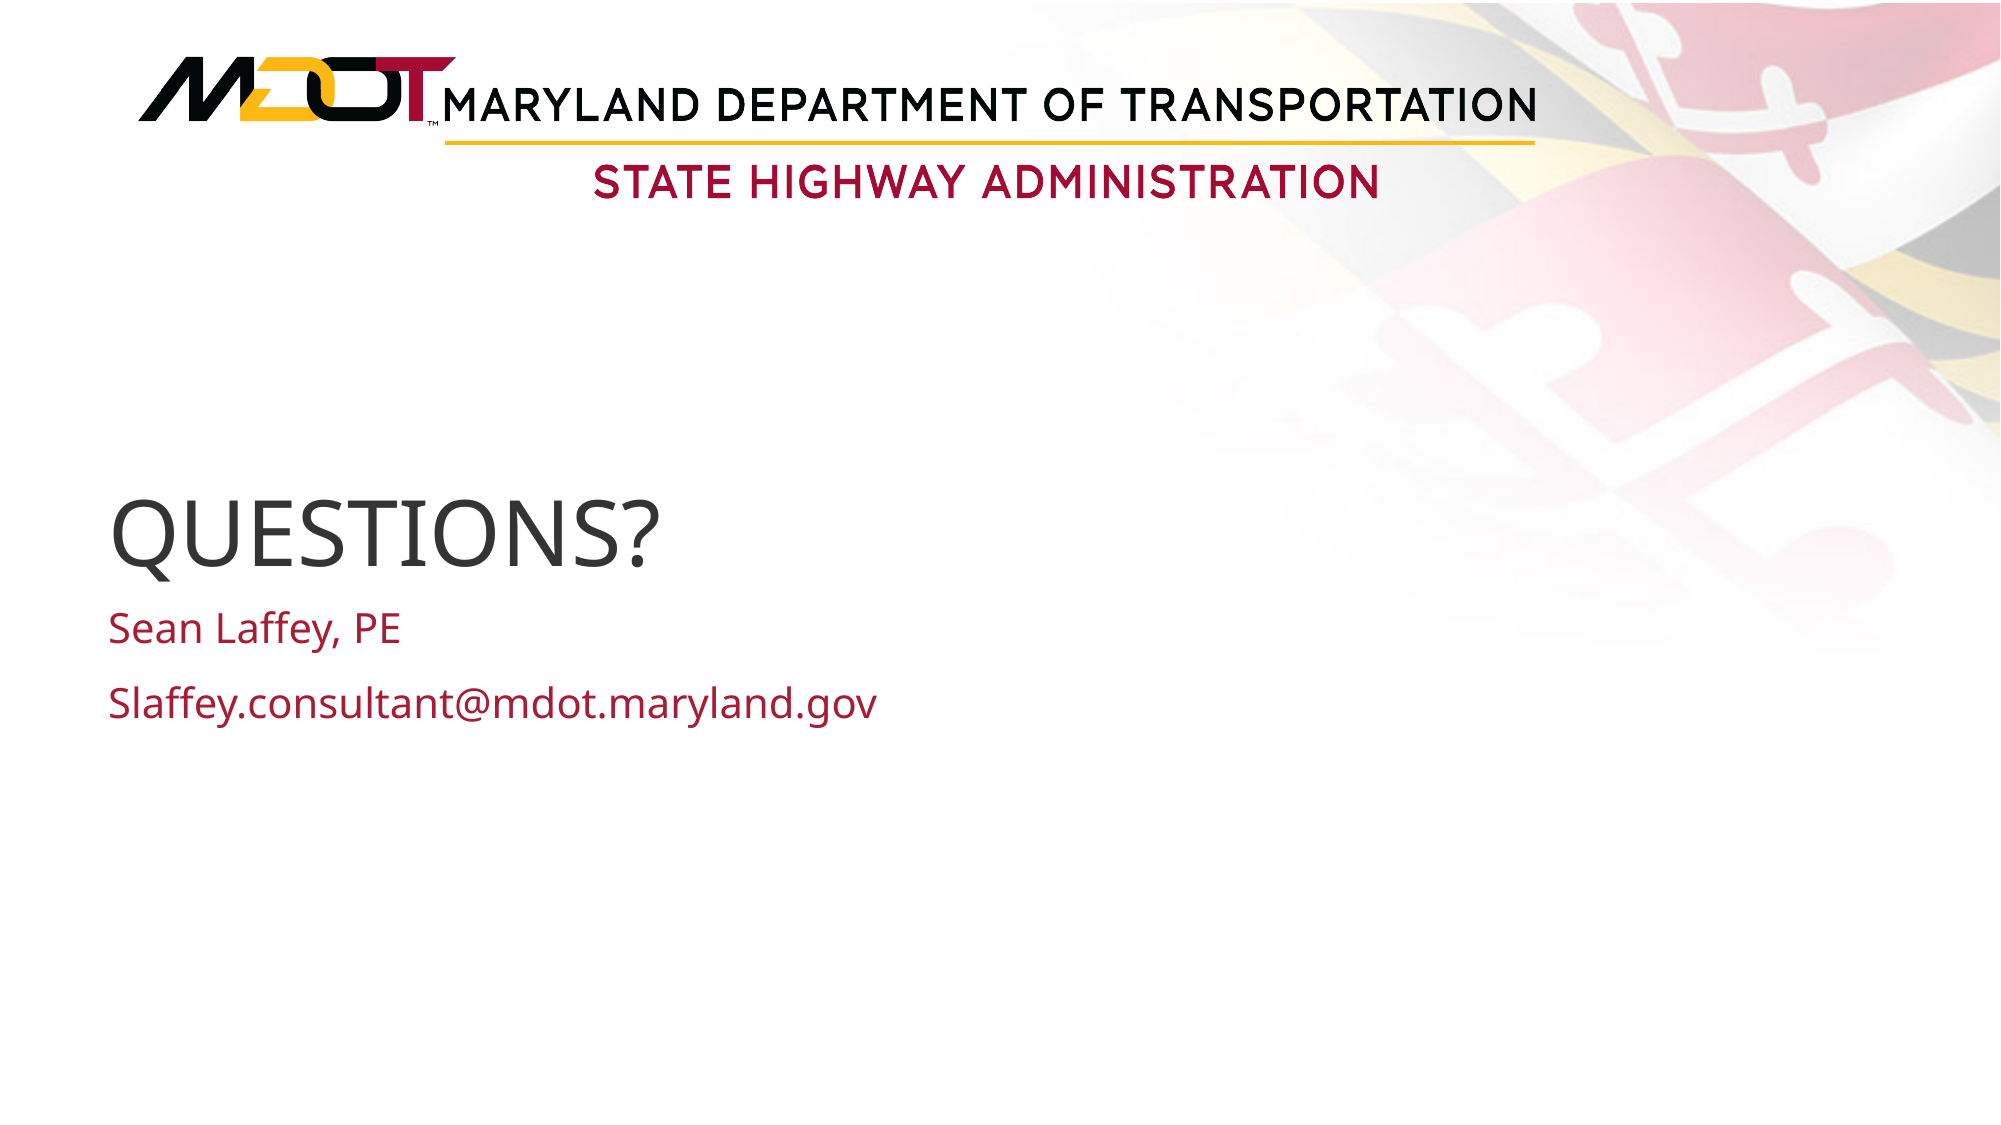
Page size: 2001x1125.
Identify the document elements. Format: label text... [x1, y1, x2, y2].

title Questions? [93, 294, 1644, 594]
subtitle Sean Laffey, PE Slaffey.consultant@mdot.maryland.gov [93, 594, 1644, 912]
picture [0, 3, 2001, 1125]
